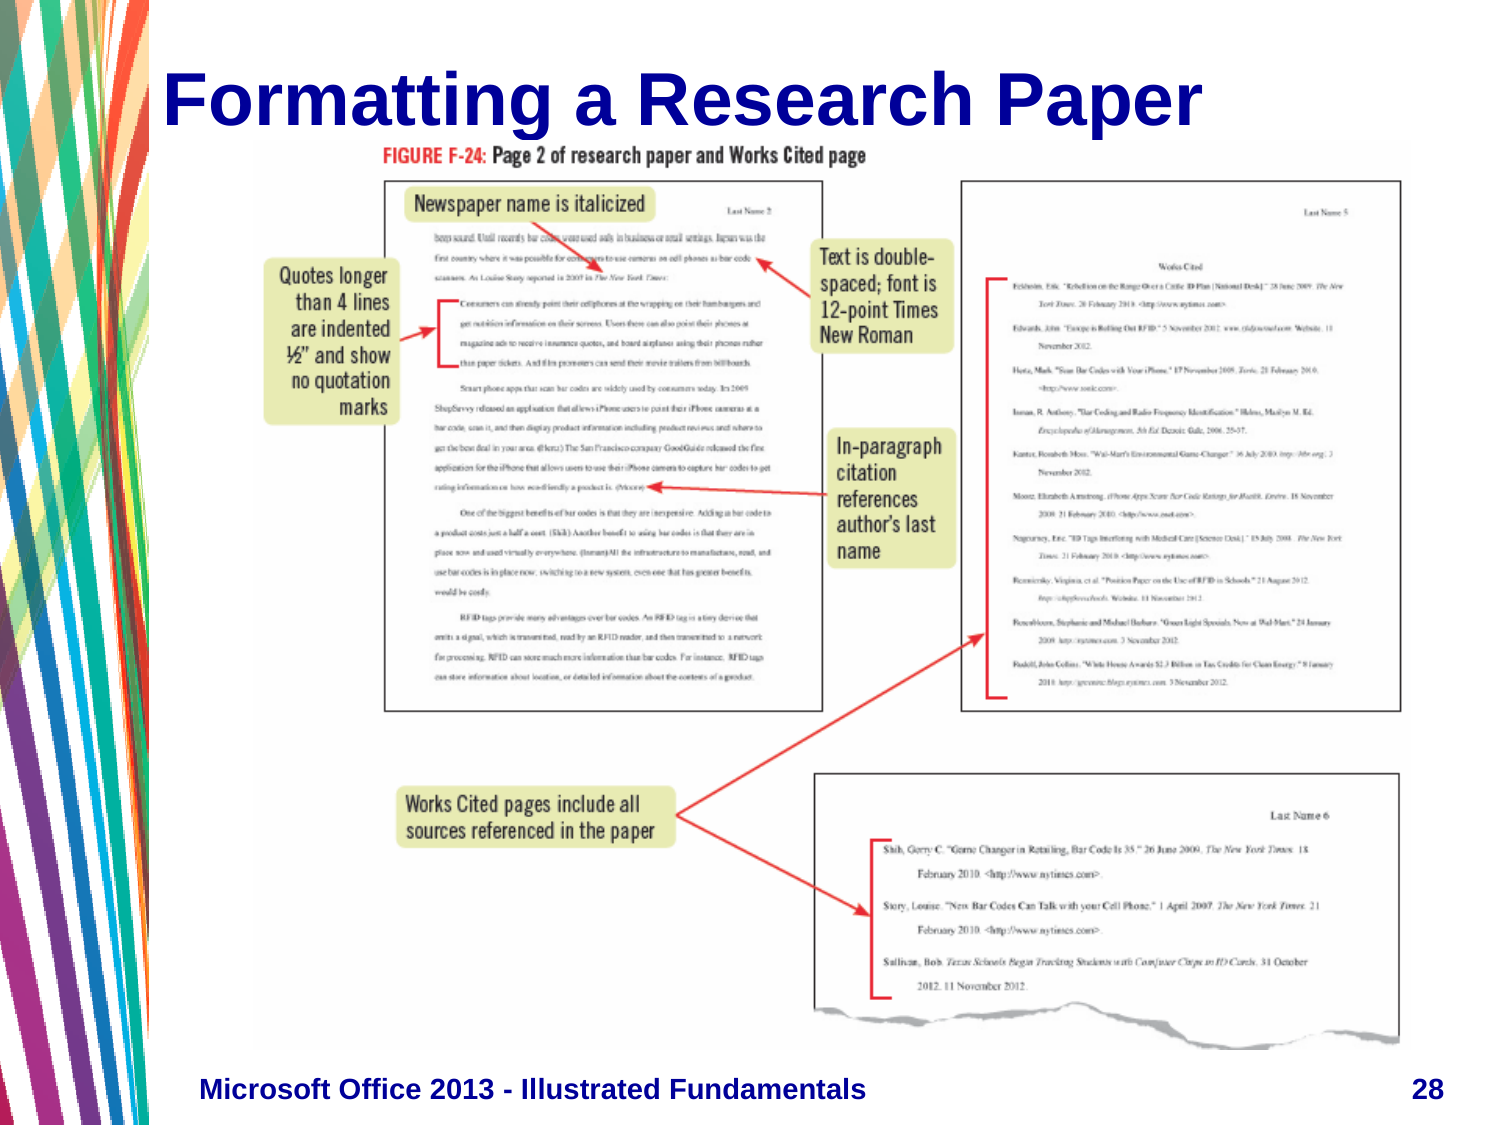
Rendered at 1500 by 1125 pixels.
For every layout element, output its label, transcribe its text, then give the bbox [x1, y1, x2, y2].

footer Microsoft Office 2013 - Illustrated Fundamentals [183, 1062, 1147, 1125]
slide_number 28 [1356, 1062, 1460, 1105]
picture [252, 140, 1412, 1051]
picture [0, 0, 149, 1125]
title Formatting a Research Paper [146, 0, 1500, 192]
